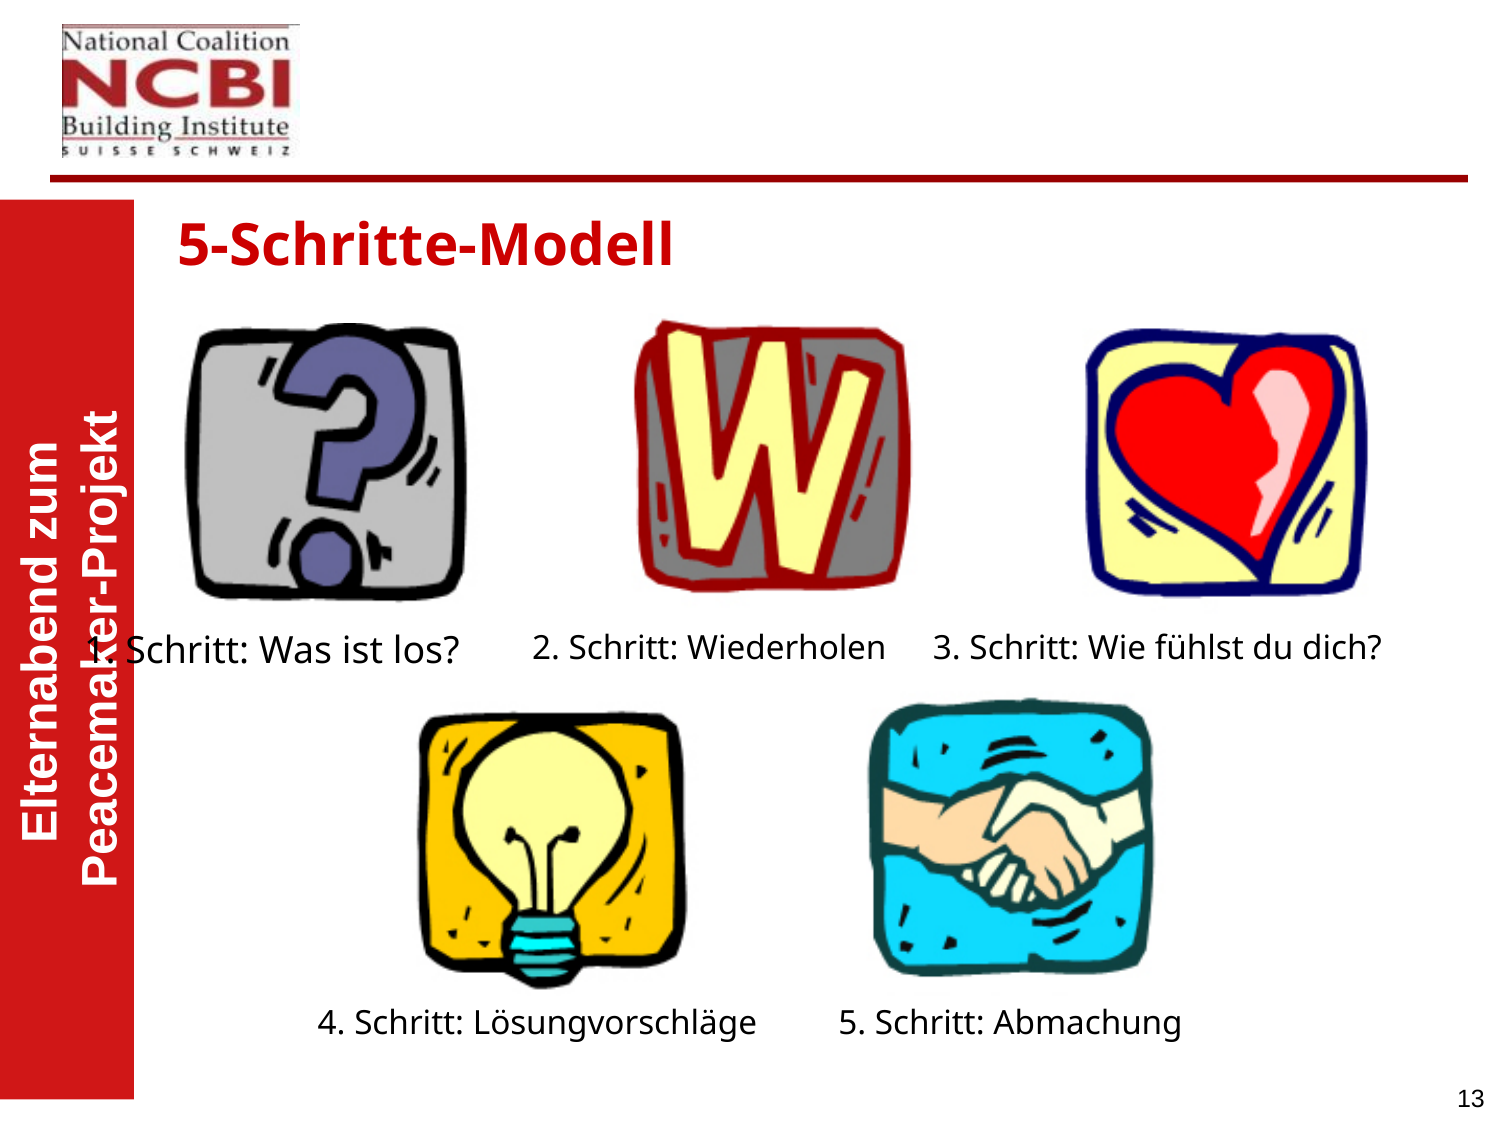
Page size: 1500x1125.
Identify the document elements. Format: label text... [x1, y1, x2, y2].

picture [179, 323, 486, 620]
slide_number 13 [1149, 1074, 1500, 1125]
text_box 5-Schritte-Modell [162, 199, 1463, 288]
picture [1060, 325, 1389, 622]
picture [403, 701, 711, 996]
picture [62, 24, 300, 158]
text_box 1. Schritt: Was ist los? [69, 618, 588, 679]
text_box 3. Schritt: Wie fühlst du dich? [918, 618, 1500, 674]
text_box 5. Schritt: Abmachung [767, 993, 1255, 1049]
text_box 4. Schritt: Lösungvorschläge [246, 993, 767, 1049]
text_box 2. Schritt: Wiederholen [517, 618, 918, 674]
picture [614, 313, 932, 613]
picture [848, 688, 1166, 996]
text_box [150, 312, 615, 618]
text_box [150, 674, 1463, 1025]
text_box [929, 312, 1463, 618]
